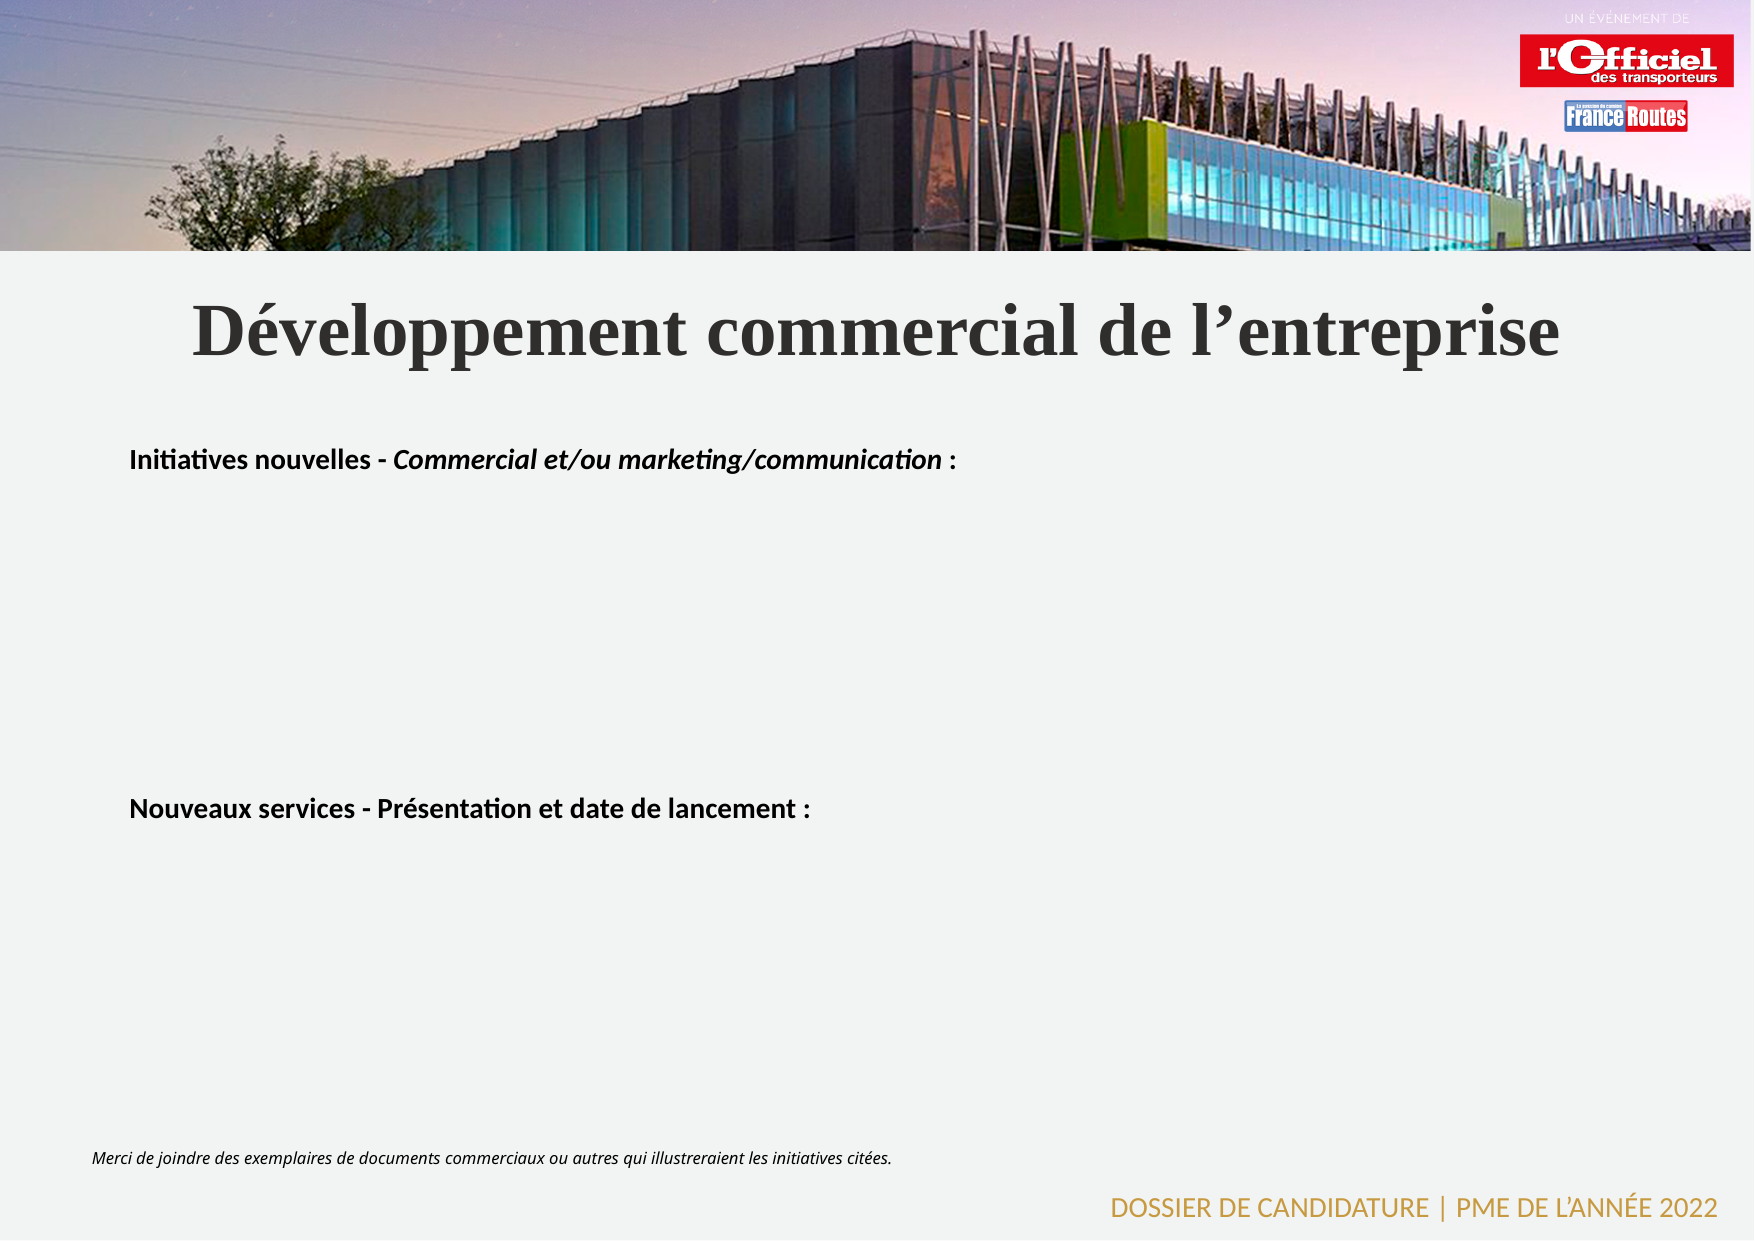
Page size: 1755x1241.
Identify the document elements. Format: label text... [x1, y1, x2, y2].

title Développement commercial de l’entreprise [1, 280, 1753, 396]
text_box DOSSIER DE CANDIDATURE | PME DE L’ANNÉE 2022 [877, 1181, 1734, 1231]
picture [0, 0, 1751, 251]
text_box Initiatives nouvelles - Commercial et/ou marketing/communication : Nouveaux services - Présentation et date de lancement : [114, 432, 1677, 1112]
text_box Merci de joindre des exemplaires de documents commerciaux ou autres qui illustreraient les initiatives citées. [77, 1140, 1640, 1176]
